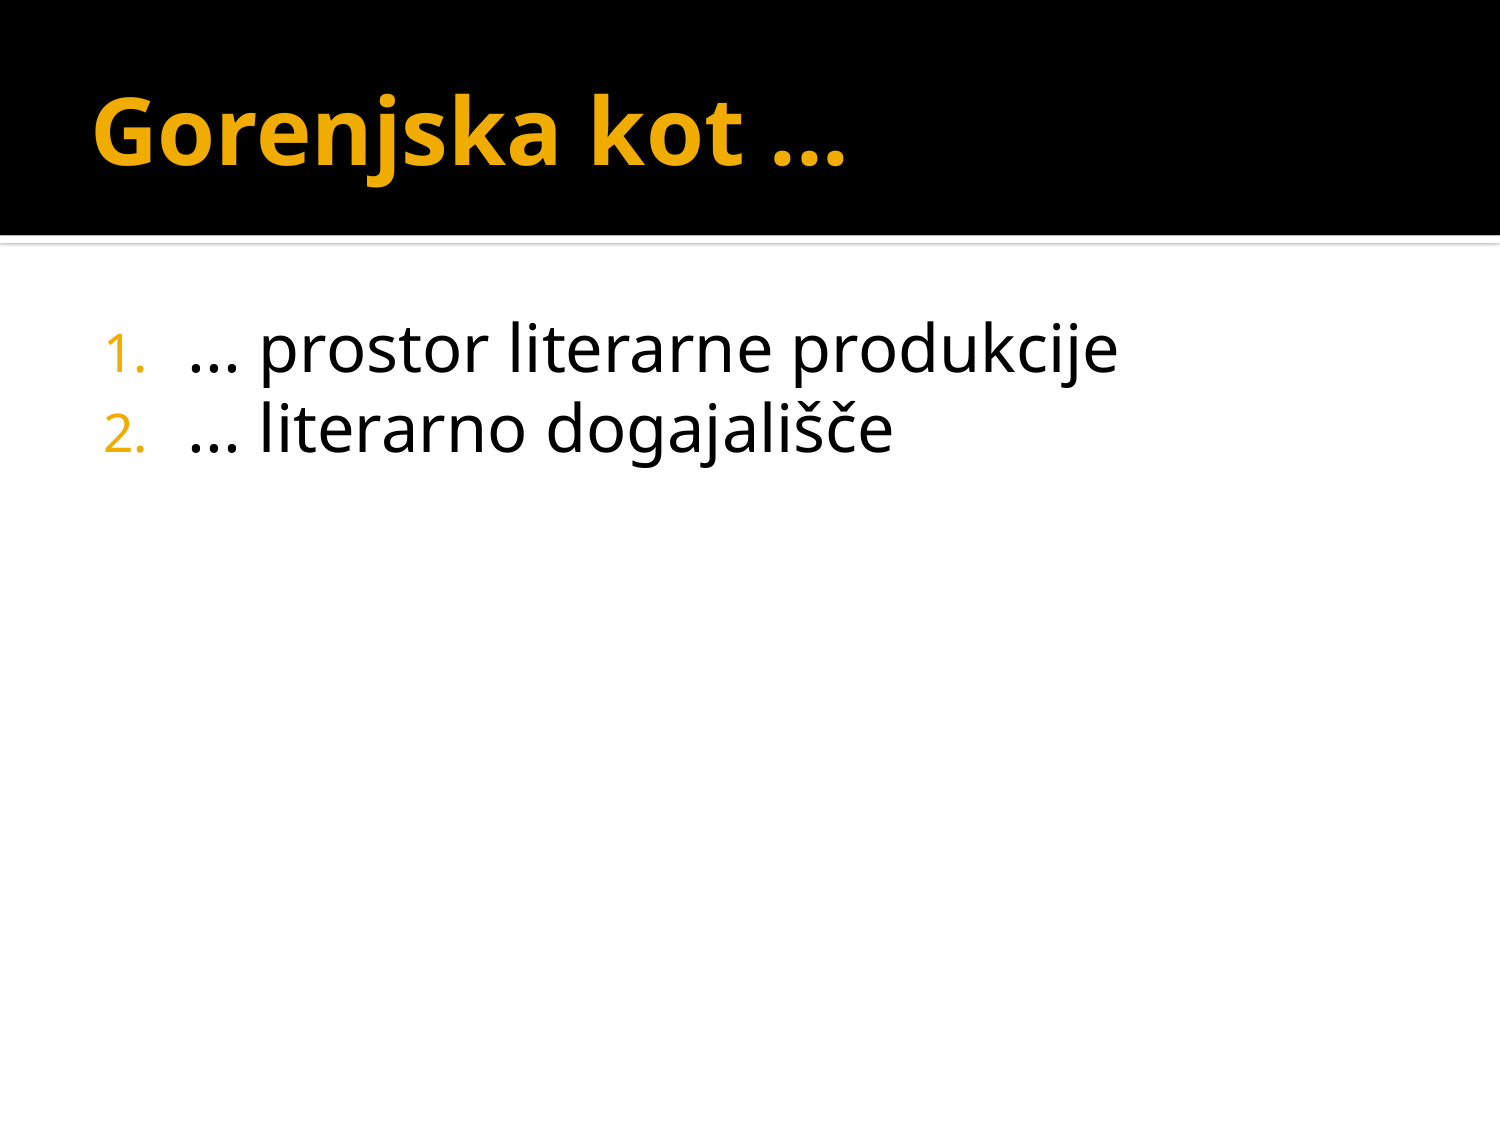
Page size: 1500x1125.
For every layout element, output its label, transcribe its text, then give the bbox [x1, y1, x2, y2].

title Gorenjska kot ... [75, 25, 1425, 231]
list ... prostor literarne produkcije ... literarno dogajališče [75, 291, 1425, 1050]
